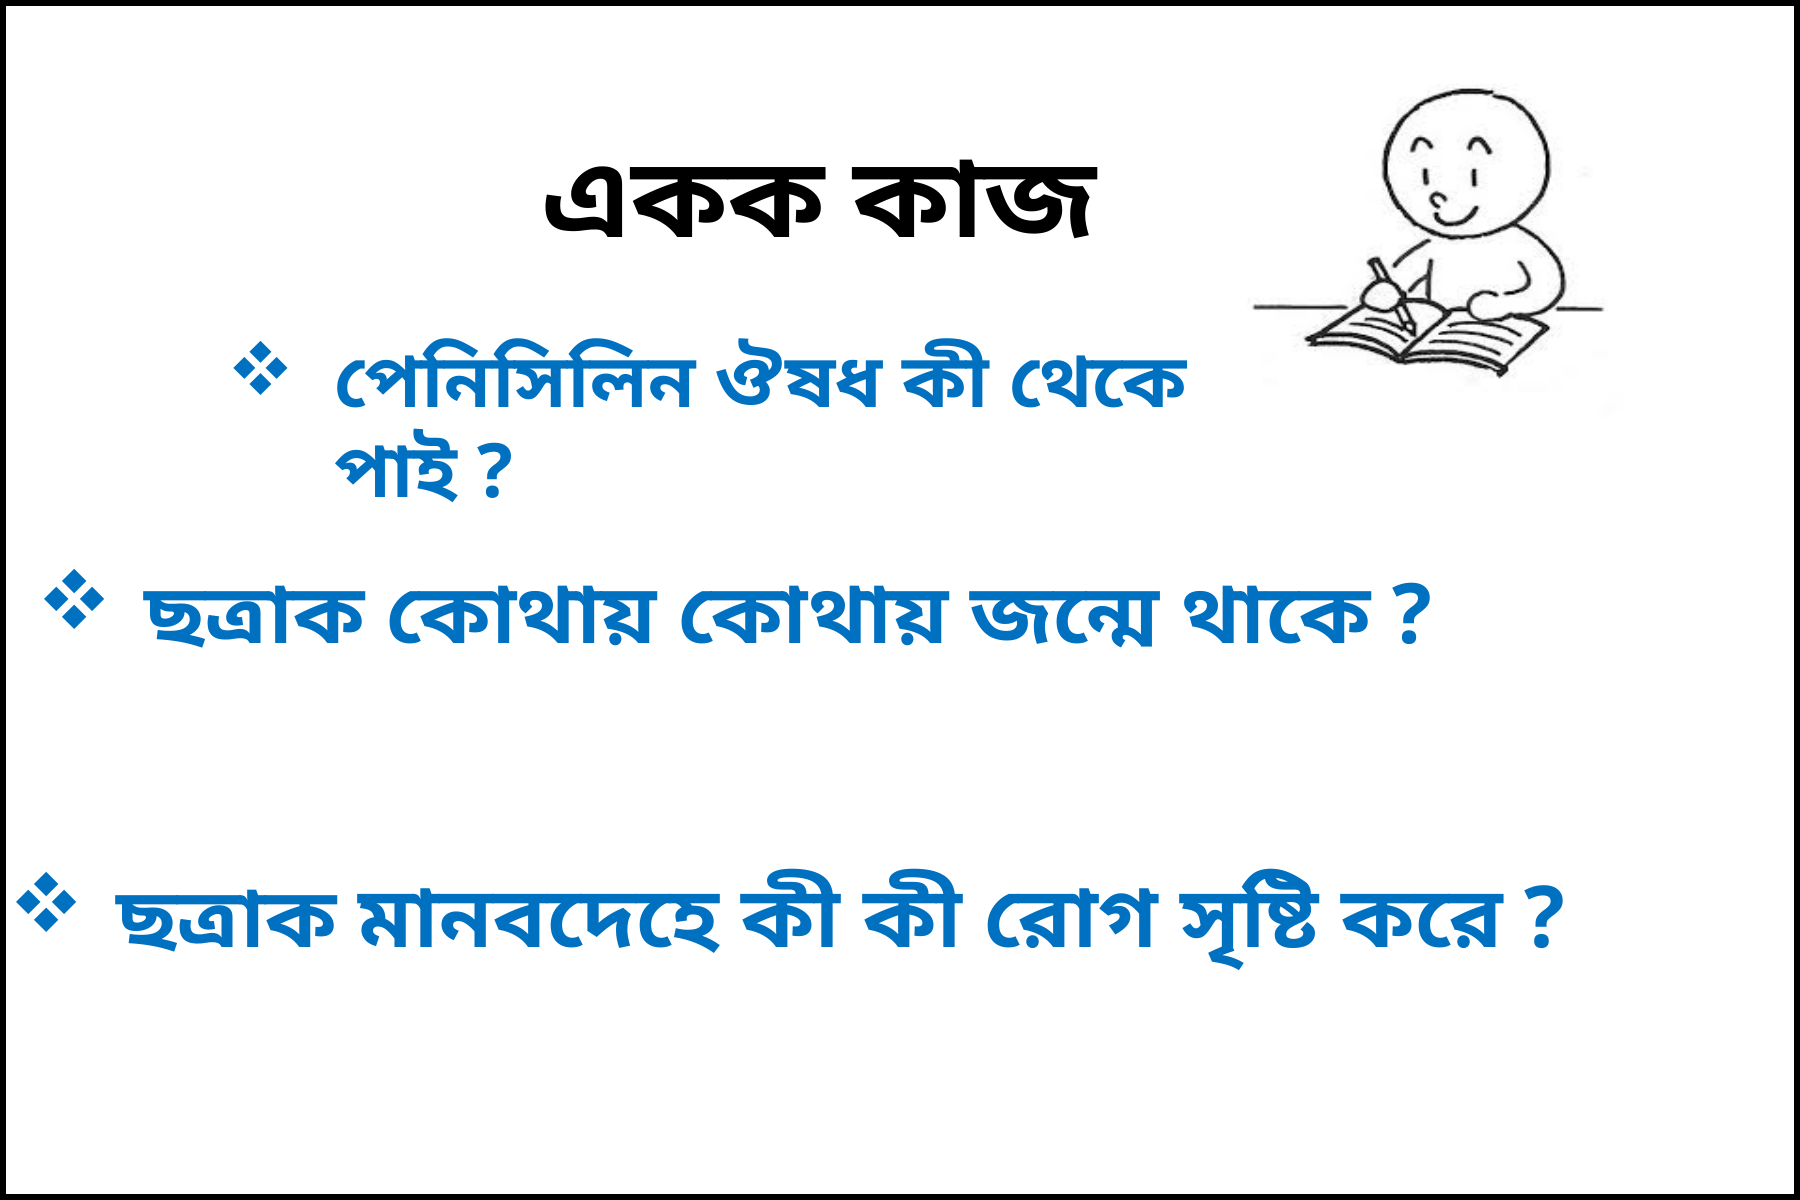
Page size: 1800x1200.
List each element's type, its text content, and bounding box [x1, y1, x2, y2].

picture [1232, 44, 1657, 417]
text_box ছত্রাক কোথায় কোথায় জন্মে থাকে ? [20, 549, 1472, 670]
text_box পেনিসিলিন ঔষধ কী থেকে পাই ? [212, 324, 1224, 520]
text_box একক কাজ [527, 117, 1112, 268]
text_box ছত্রাক মানবদেহে কী কী রোগ সৃষ্টি করে ? [0, 853, 1606, 973]
